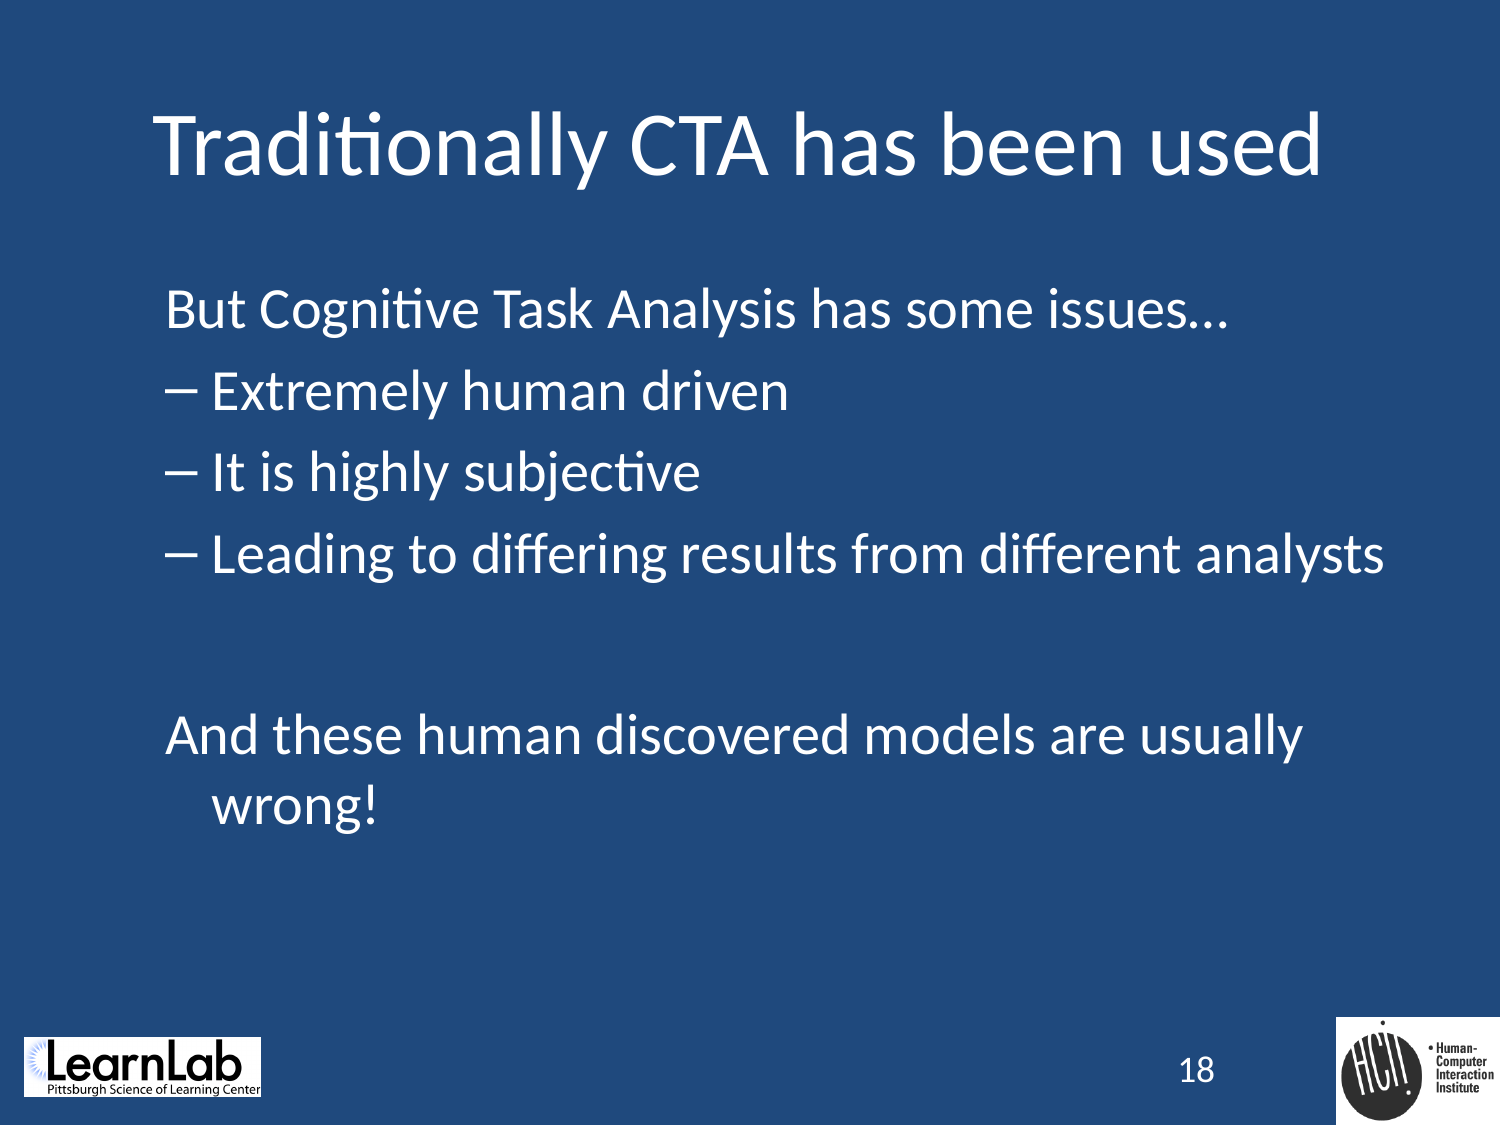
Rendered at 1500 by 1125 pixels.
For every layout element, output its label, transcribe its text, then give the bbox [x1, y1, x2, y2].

picture [24, 1037, 261, 1097]
picture [1335, 1017, 1500, 1125]
slide_number 18 [1162, 1037, 1313, 1098]
list But Cognitive Task Analysis has some issues… Extremely human driven It is highly subjective Leading to differing results from different analysts And these human discovered models are usually wrong! [75, 262, 1425, 1005]
title Traditionally CTA has been used [75, 45, 1425, 233]
